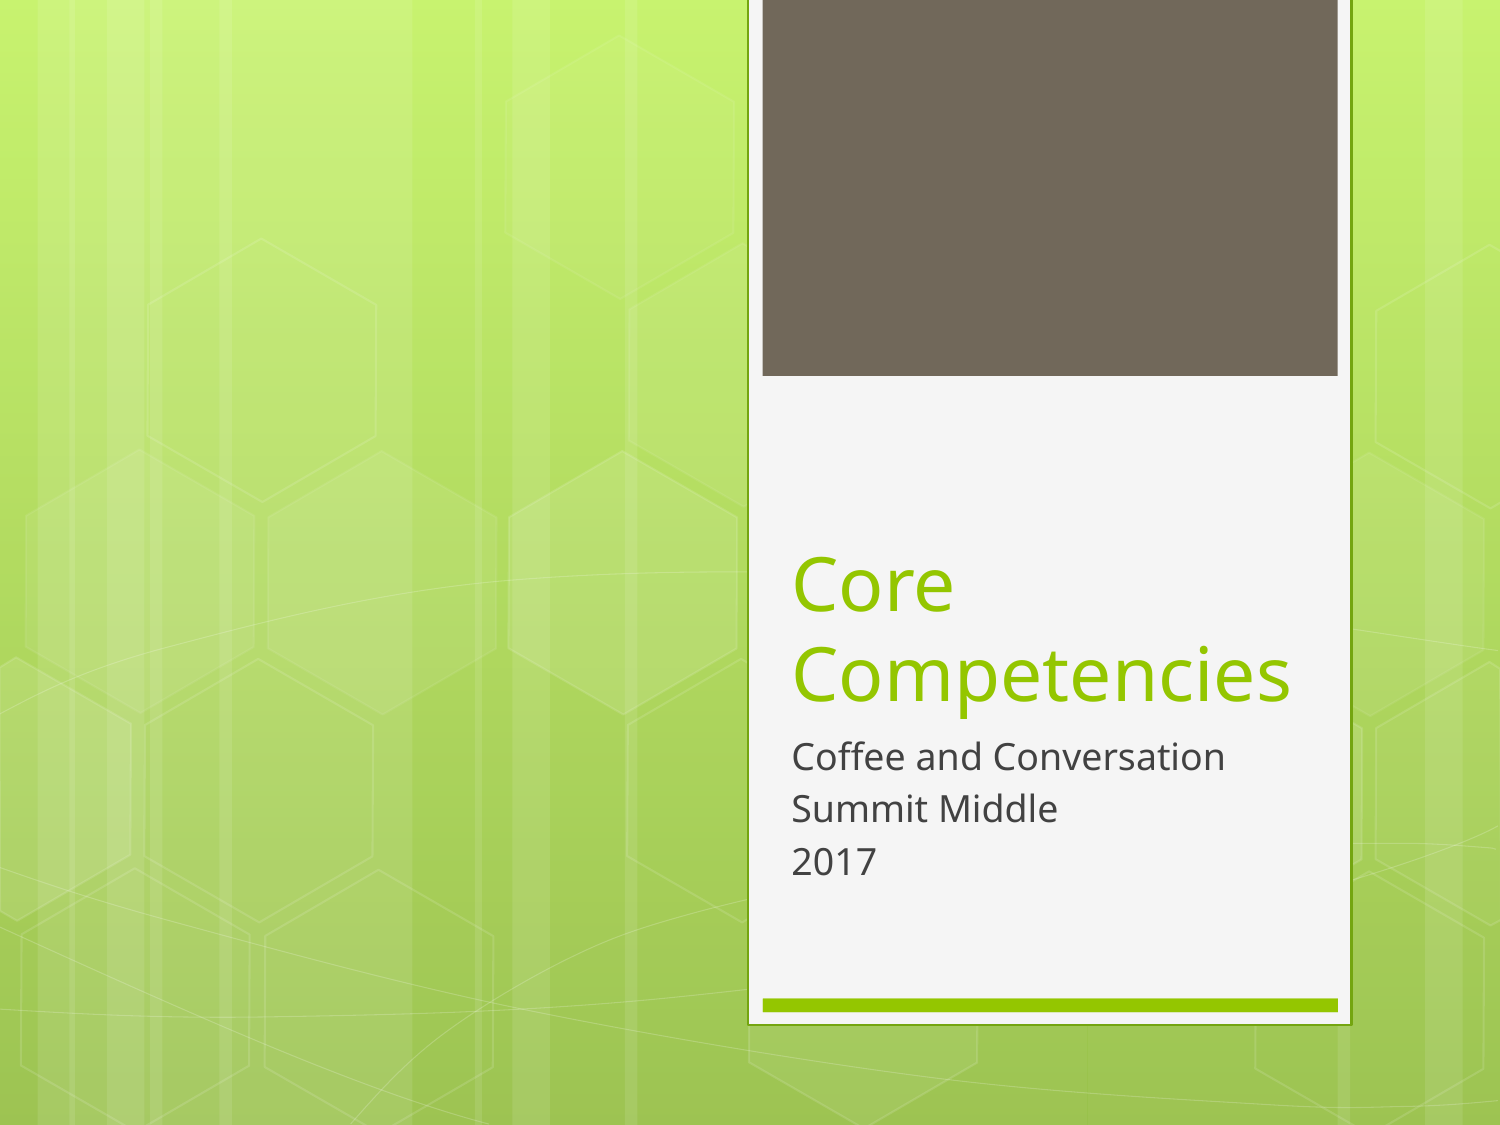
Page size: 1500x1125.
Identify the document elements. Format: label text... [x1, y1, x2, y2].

subtitle Coffee and Conversation Summit Middle 2017 [776, 725, 1320, 933]
title Core Competencies [776, 444, 1320, 724]
